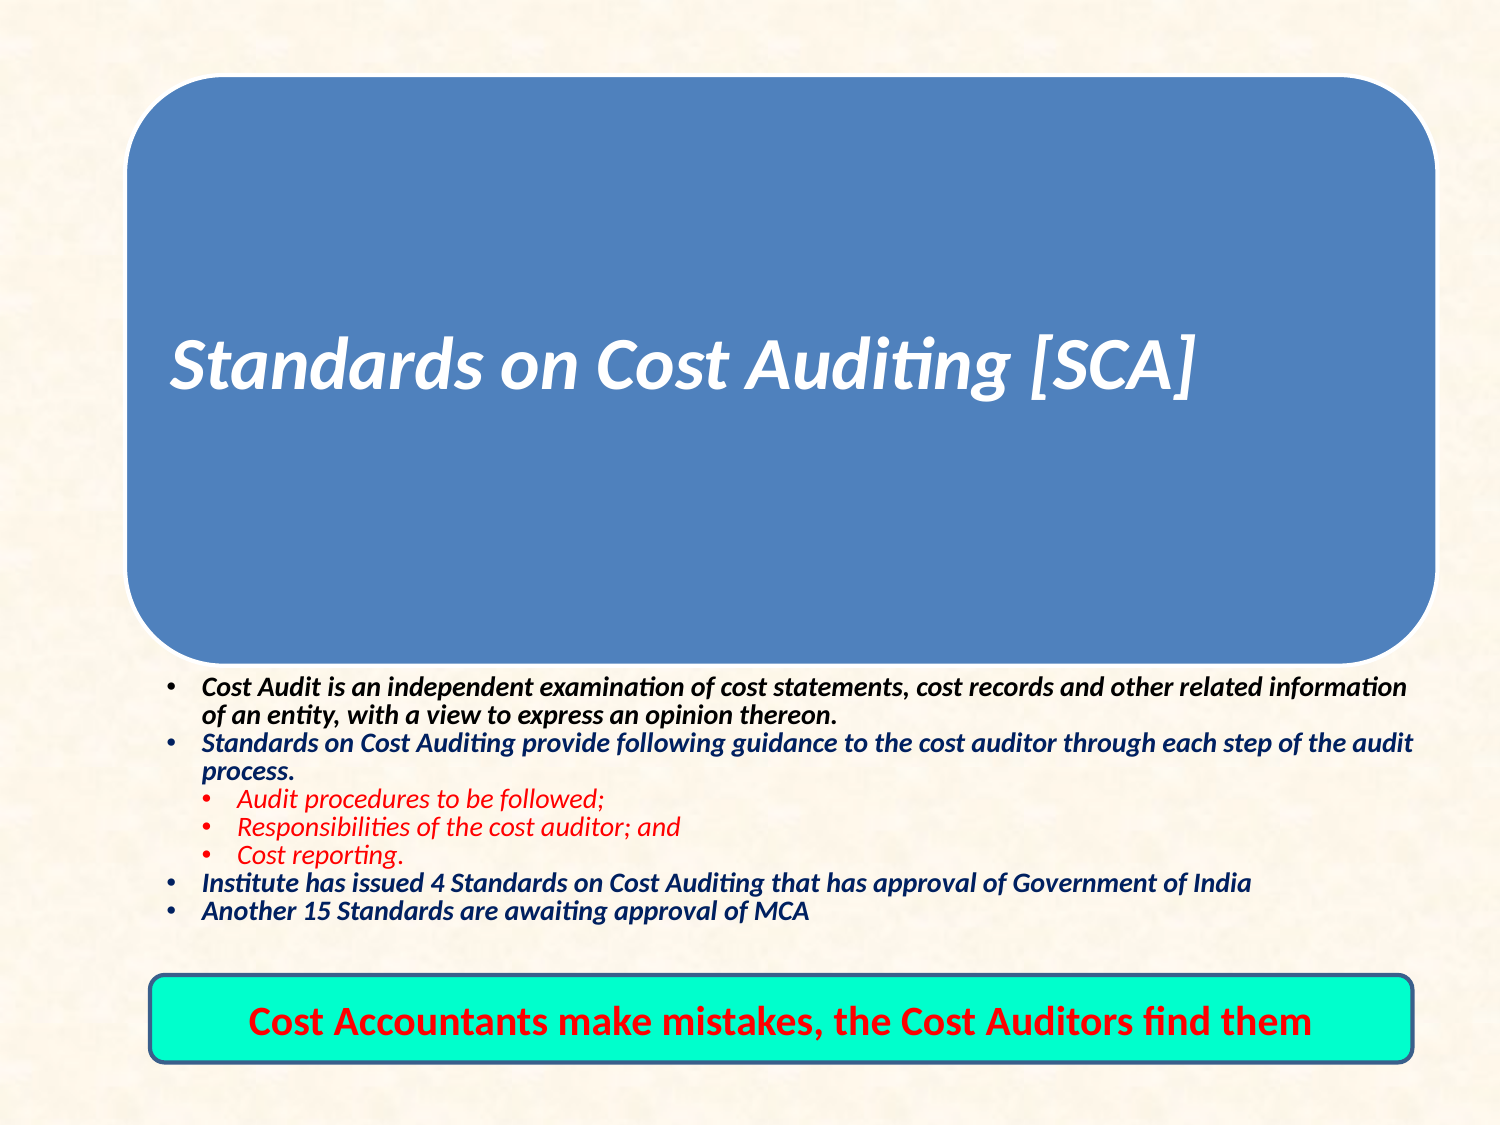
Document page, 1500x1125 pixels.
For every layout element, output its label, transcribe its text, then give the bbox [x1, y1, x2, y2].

text_box Cost Accountants make mistakes, the Cost Auditors find them [147, 972, 1415, 1065]
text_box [124, 74, 1438, 938]
